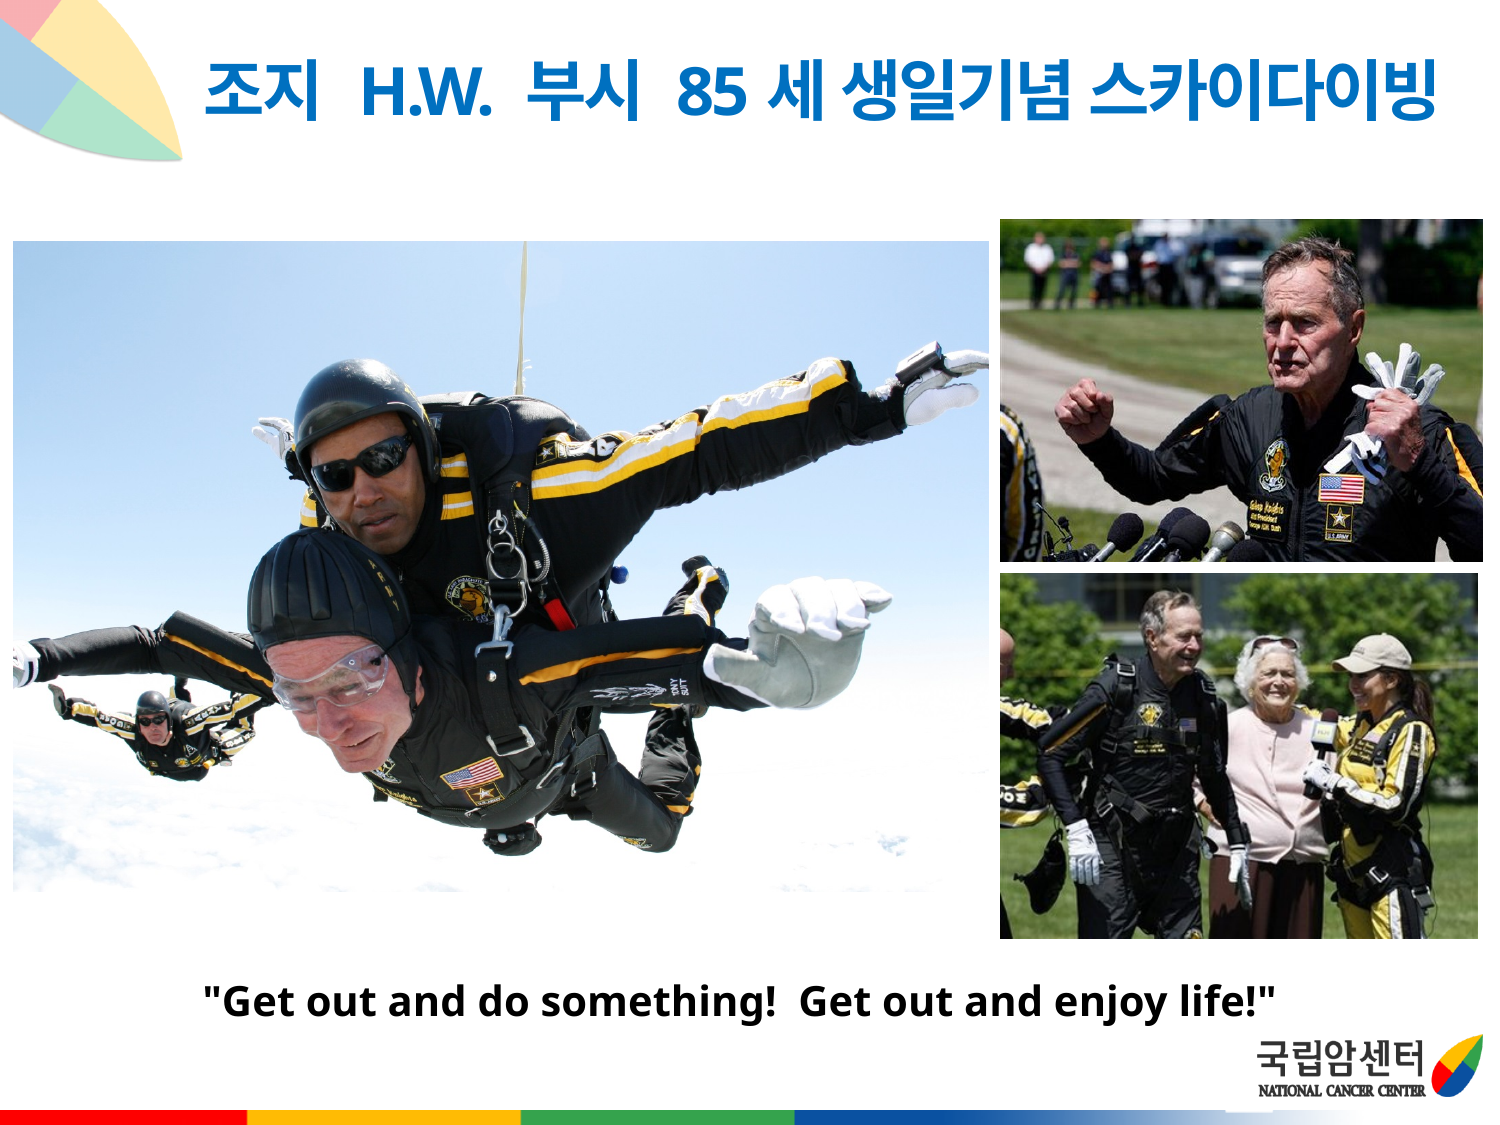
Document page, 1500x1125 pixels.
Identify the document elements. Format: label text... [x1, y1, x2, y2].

picture [1000, 573, 1478, 939]
picture [0, 1110, 1500, 1125]
picture [1257, 1034, 1483, 1097]
text_box "Get out and do something! Get out and enjoy life!" [12, 967, 1478, 1033]
picture [0, 0, 183, 163]
picture [12, 241, 990, 892]
text_box 조지 H.W. 부시 85세 생일기념 스카이다이빙 [188, 41, 1500, 136]
picture [1000, 219, 1483, 562]
